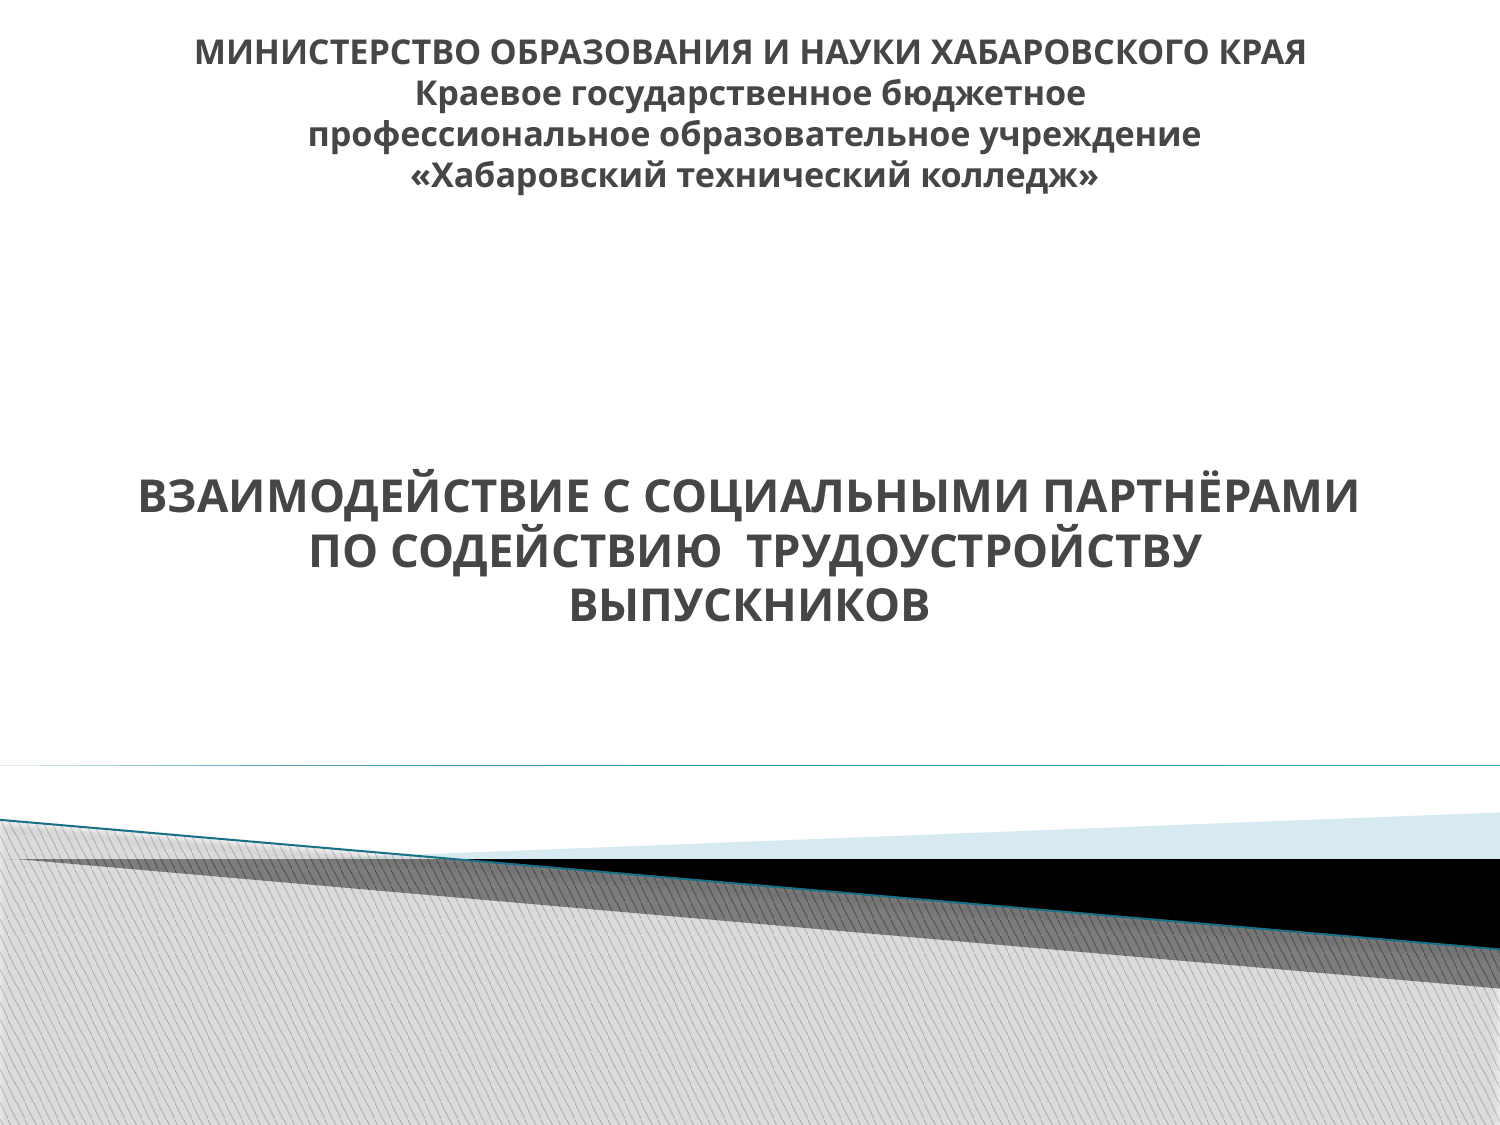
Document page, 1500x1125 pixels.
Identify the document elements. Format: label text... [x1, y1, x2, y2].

title МИНИСТЕРСТВО ОБРАЗОВАНИЯ И НАУКИ ХАБАРОВСКОГО КРАЯ Краевое государственное бюджетное профессиональное образовательное учреждение «Хабаровский технический колледж» ВЗАИМОДЕЙСТВИЕ С СОЦИАЛЬНЫМИ ПАРТНЁРАМИ ПО СОДЕЙСТВИЮ ТРУДОУСТРОЙСТВУ ВЫПУСКНИКОВ [100, 19, 1400, 776]
picture [5, 859, 1500, 989]
